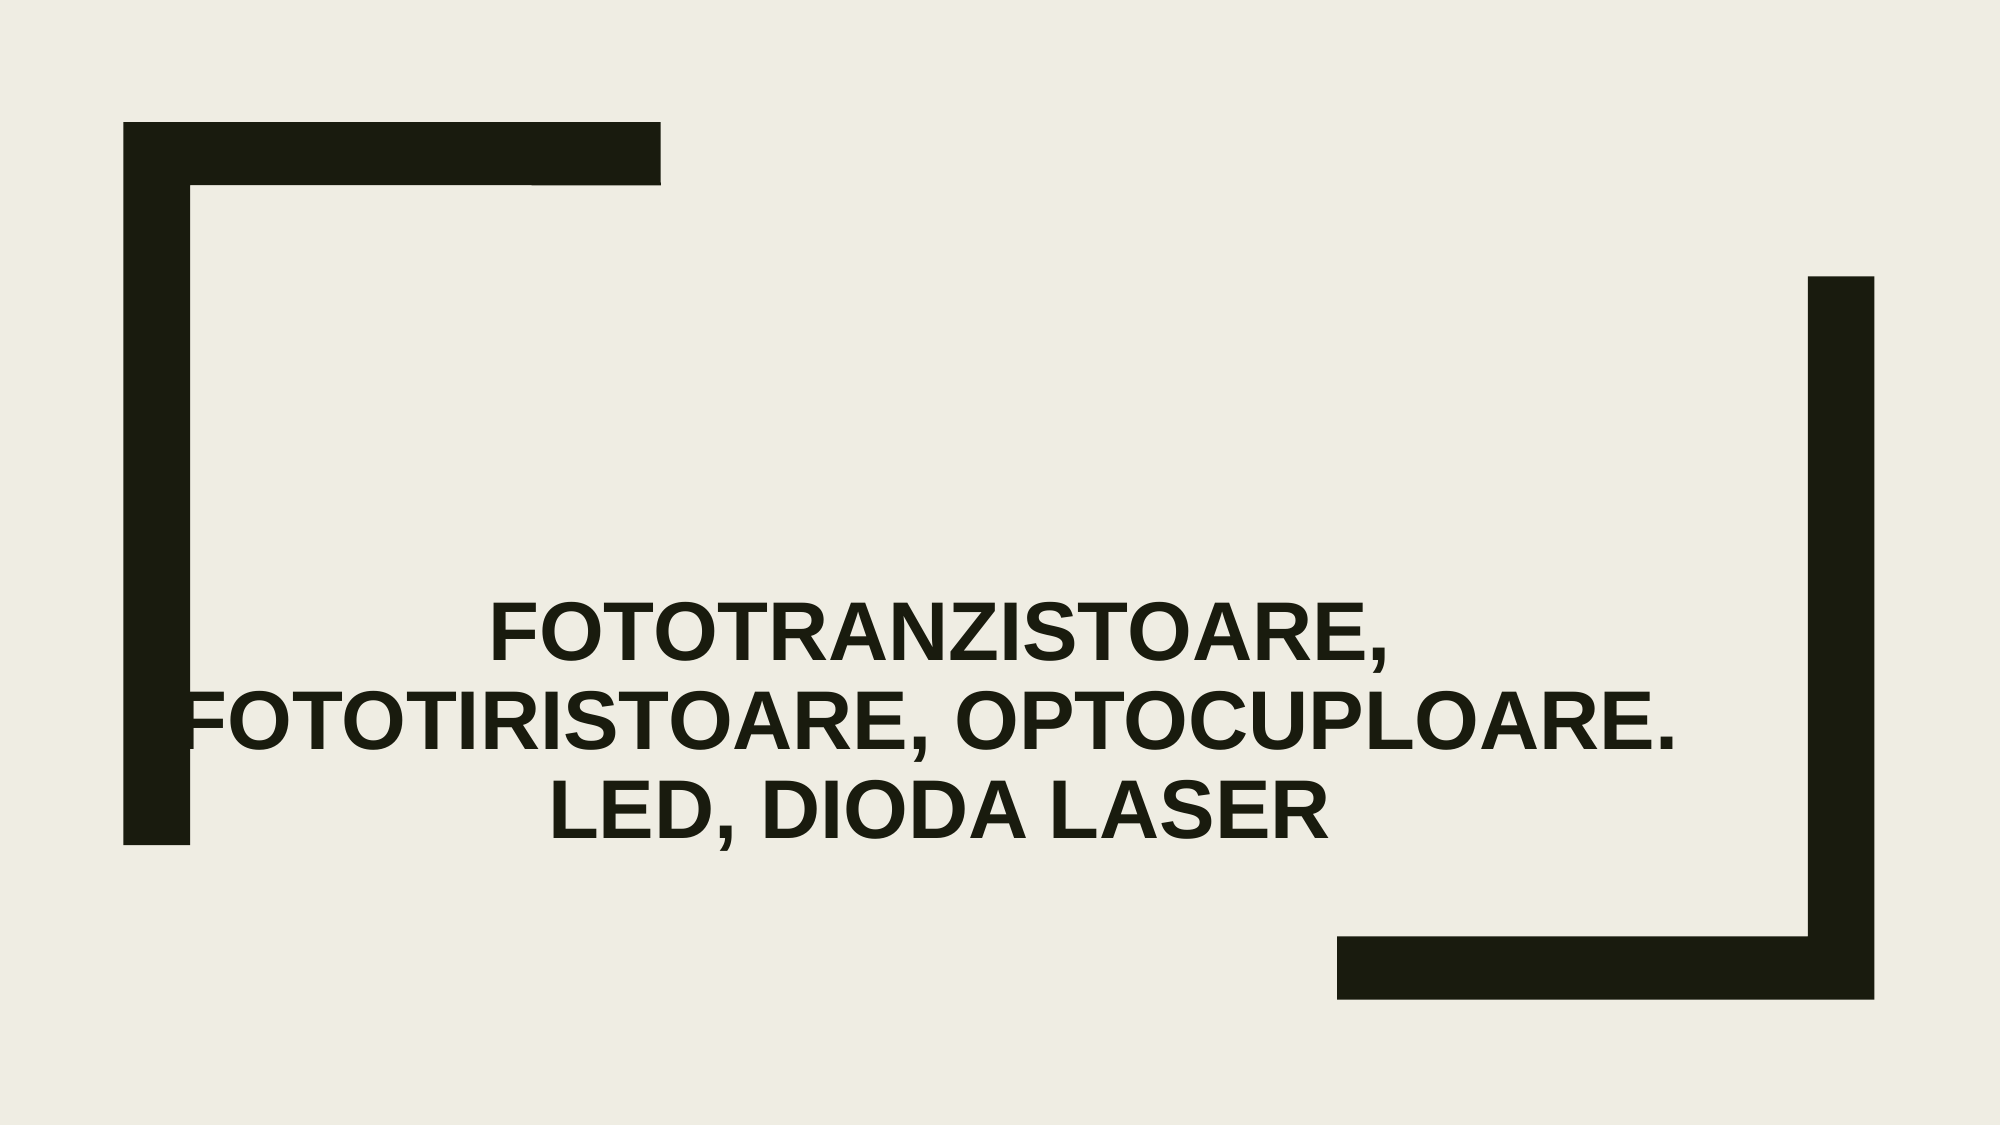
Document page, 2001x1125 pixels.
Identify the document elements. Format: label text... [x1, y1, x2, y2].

title FOTOTRANZISTOARE, FOTOTIRISTOARE, OPTOCUPLOARE. LED, dioda laser [148, 519, 1731, 864]
